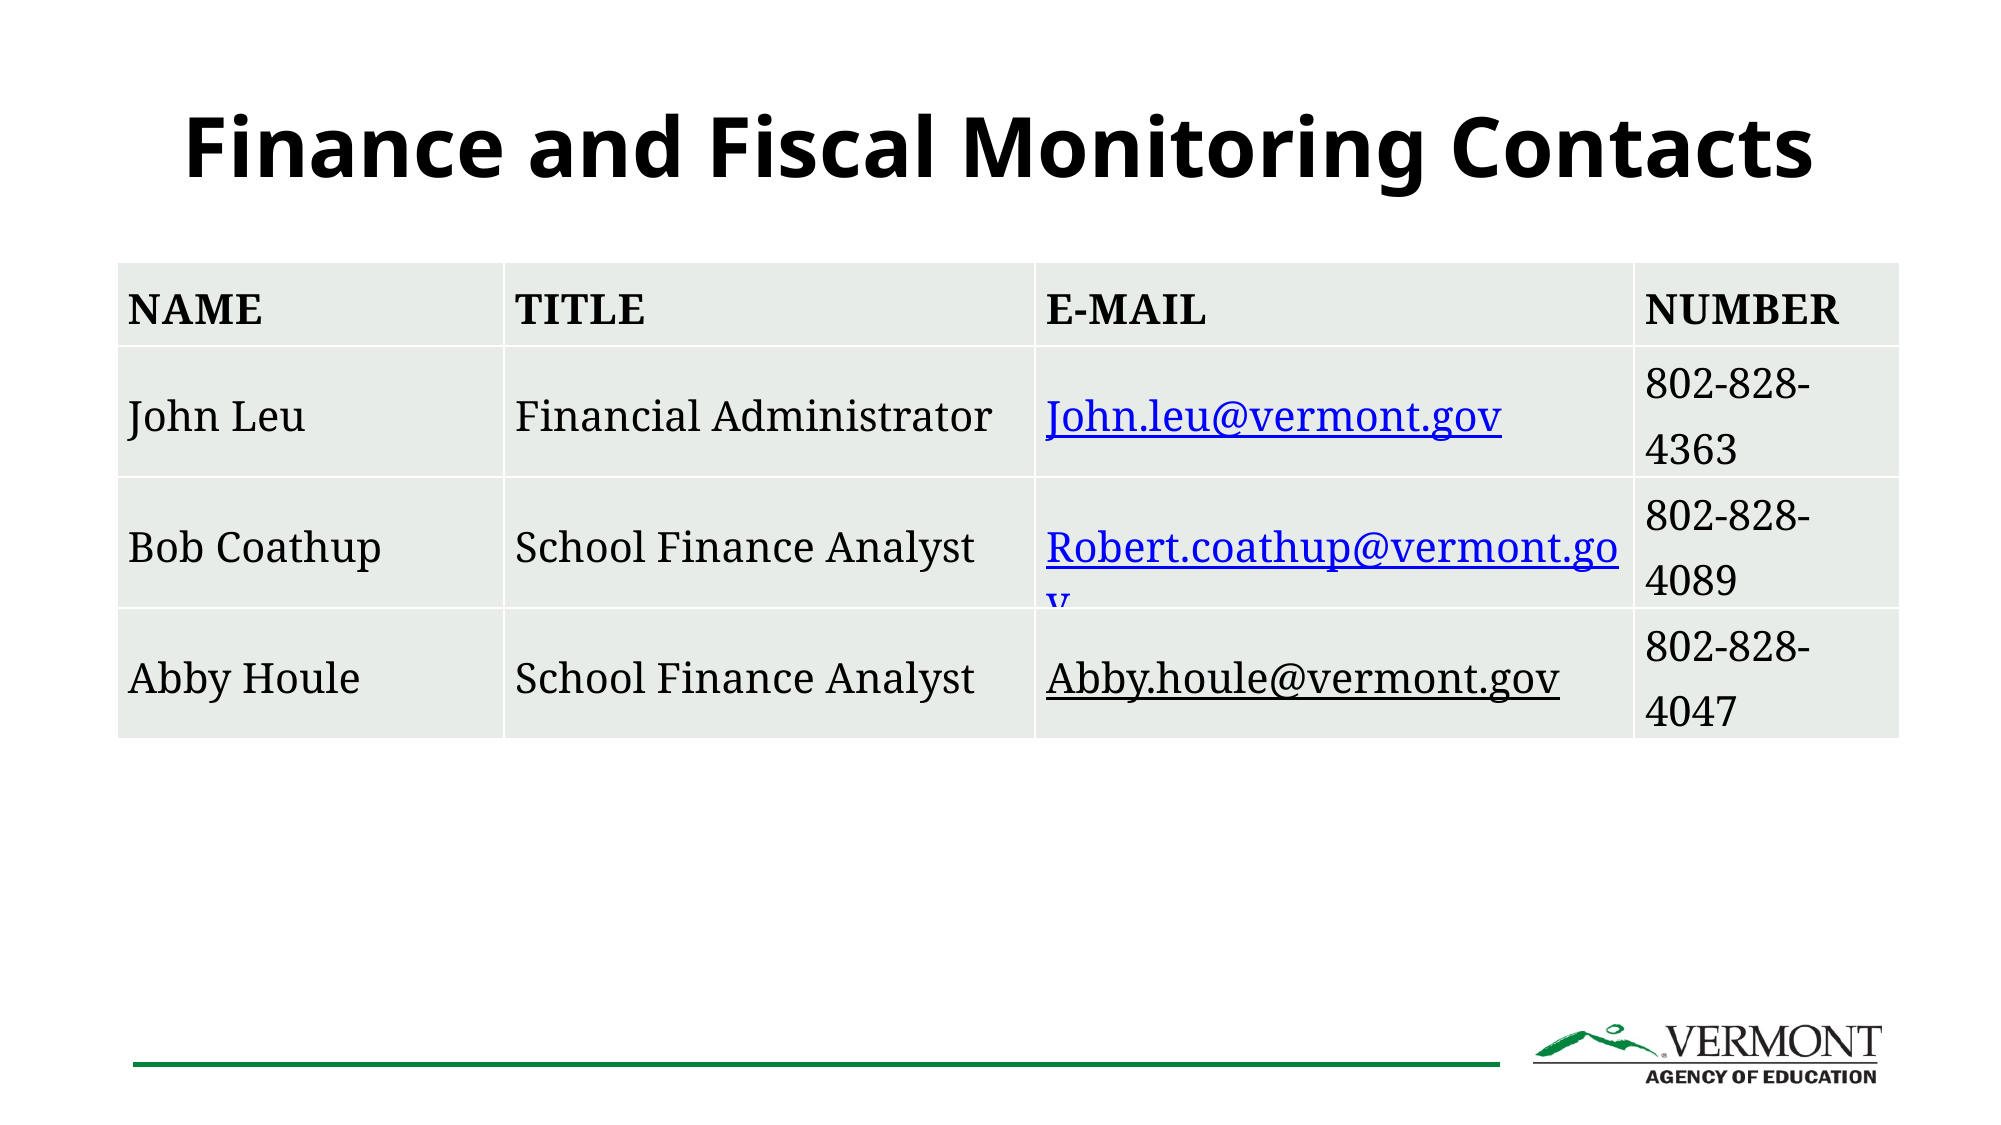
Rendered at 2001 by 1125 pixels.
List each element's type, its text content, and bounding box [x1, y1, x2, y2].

table_cell Financial Administrator [505, 347, 1034, 476]
table_cell John Leu [118, 347, 503, 476]
table_header Number [1635, 263, 1899, 345]
picture [1533, 1024, 1882, 1101]
table_cell Bob Coathup [118, 478, 503, 607]
table_cell School Finance Analyst [505, 609, 1034, 738]
table_cell 802-828-4047 [1635, 609, 1899, 738]
table_cell 802-828-4089 [1635, 478, 1899, 607]
table_cell Robert.coathup@vermont.gov [1036, 478, 1633, 607]
table_cell Abby.houle@vermont.gov [1036, 609, 1633, 738]
table_header e-mail [1036, 263, 1633, 345]
table_cell School Finance Analyst [505, 478, 1034, 607]
table_header Name [118, 263, 503, 345]
table_cell 802-828-4363 [1635, 347, 1899, 476]
title Finance and Fiscal Monitoring Contacts [99, 50, 1900, 238]
table_cell John.leu@vermont.gov [1036, 347, 1633, 476]
table_cell Abby Houle [118, 609, 503, 738]
table_header Title [505, 263, 1034, 345]
